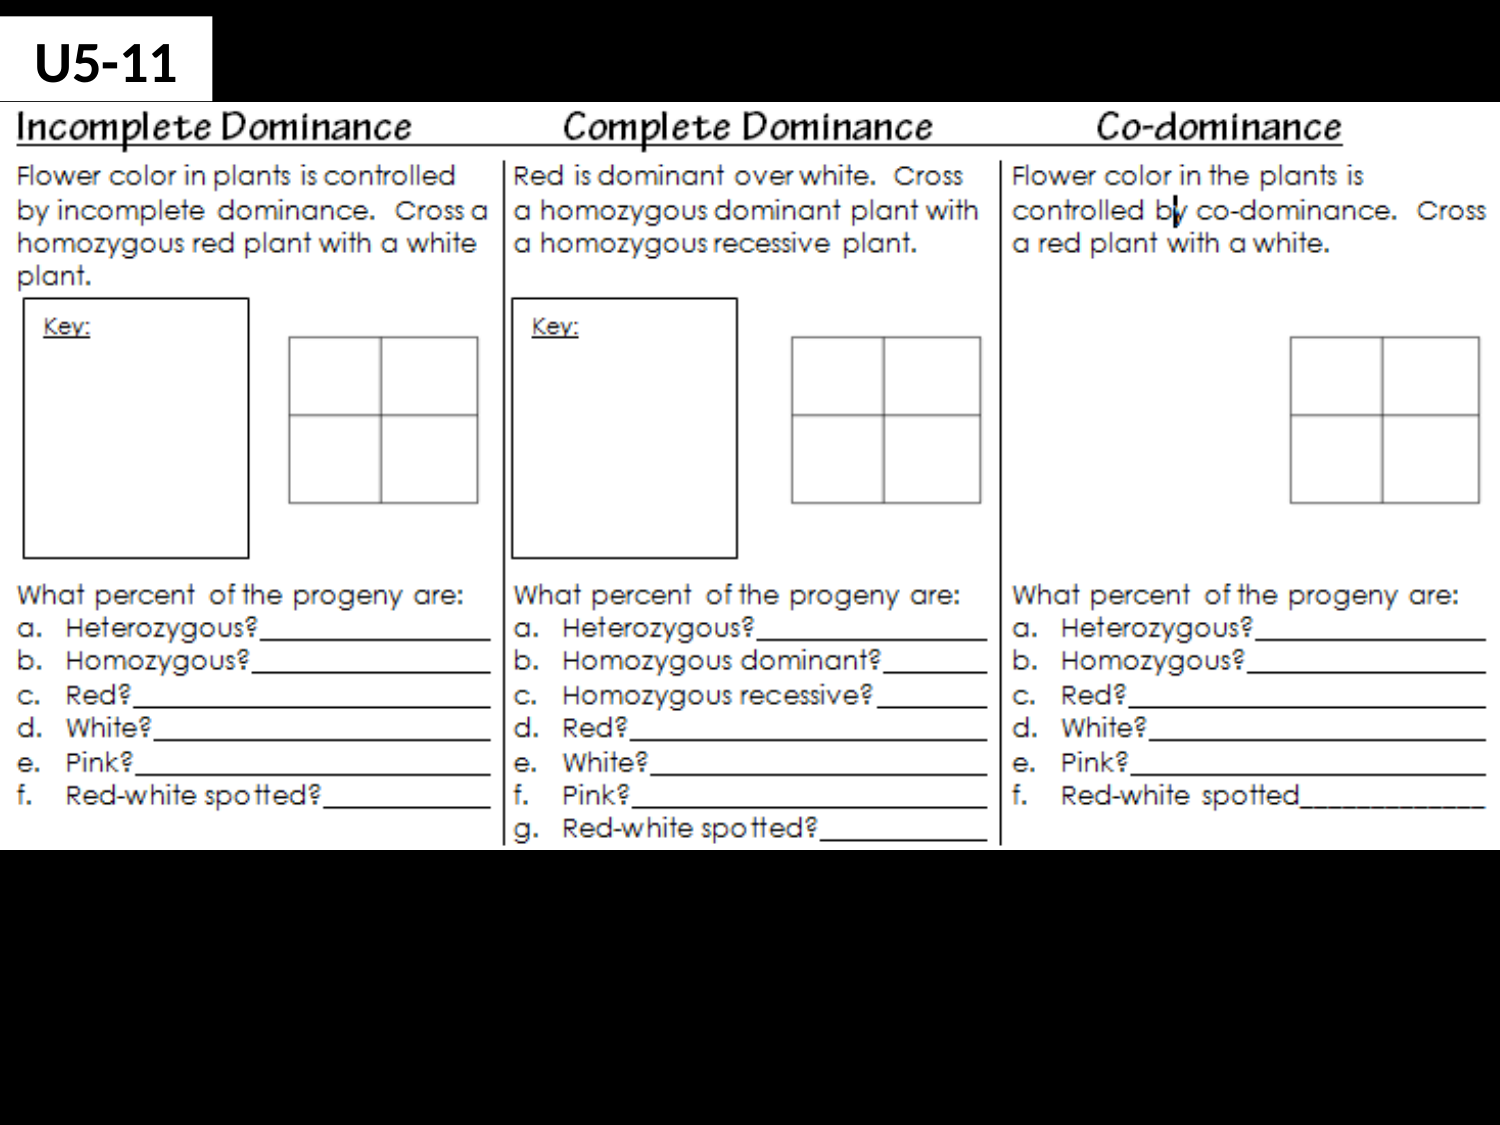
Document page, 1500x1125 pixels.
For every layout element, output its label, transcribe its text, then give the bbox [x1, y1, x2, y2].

picture [0, 102, 1500, 851]
text_box U5-11 [0, 16, 213, 100]
